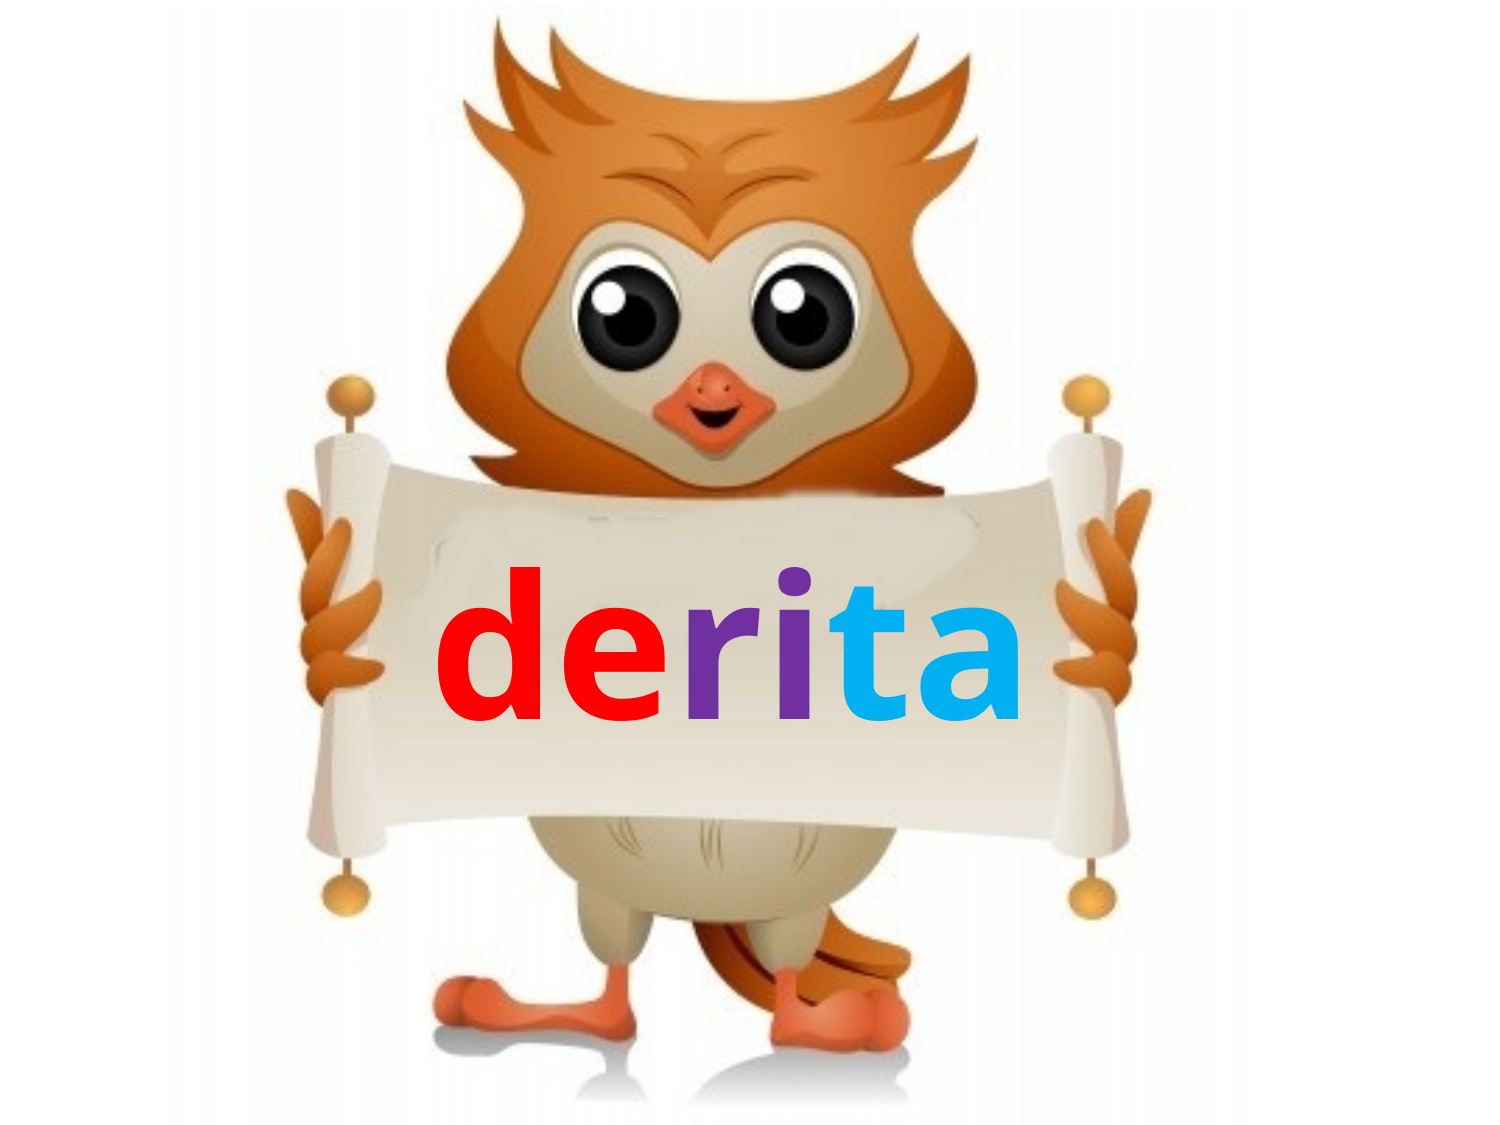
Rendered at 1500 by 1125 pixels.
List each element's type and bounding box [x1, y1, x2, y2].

picture [162, 6, 1251, 1125]
